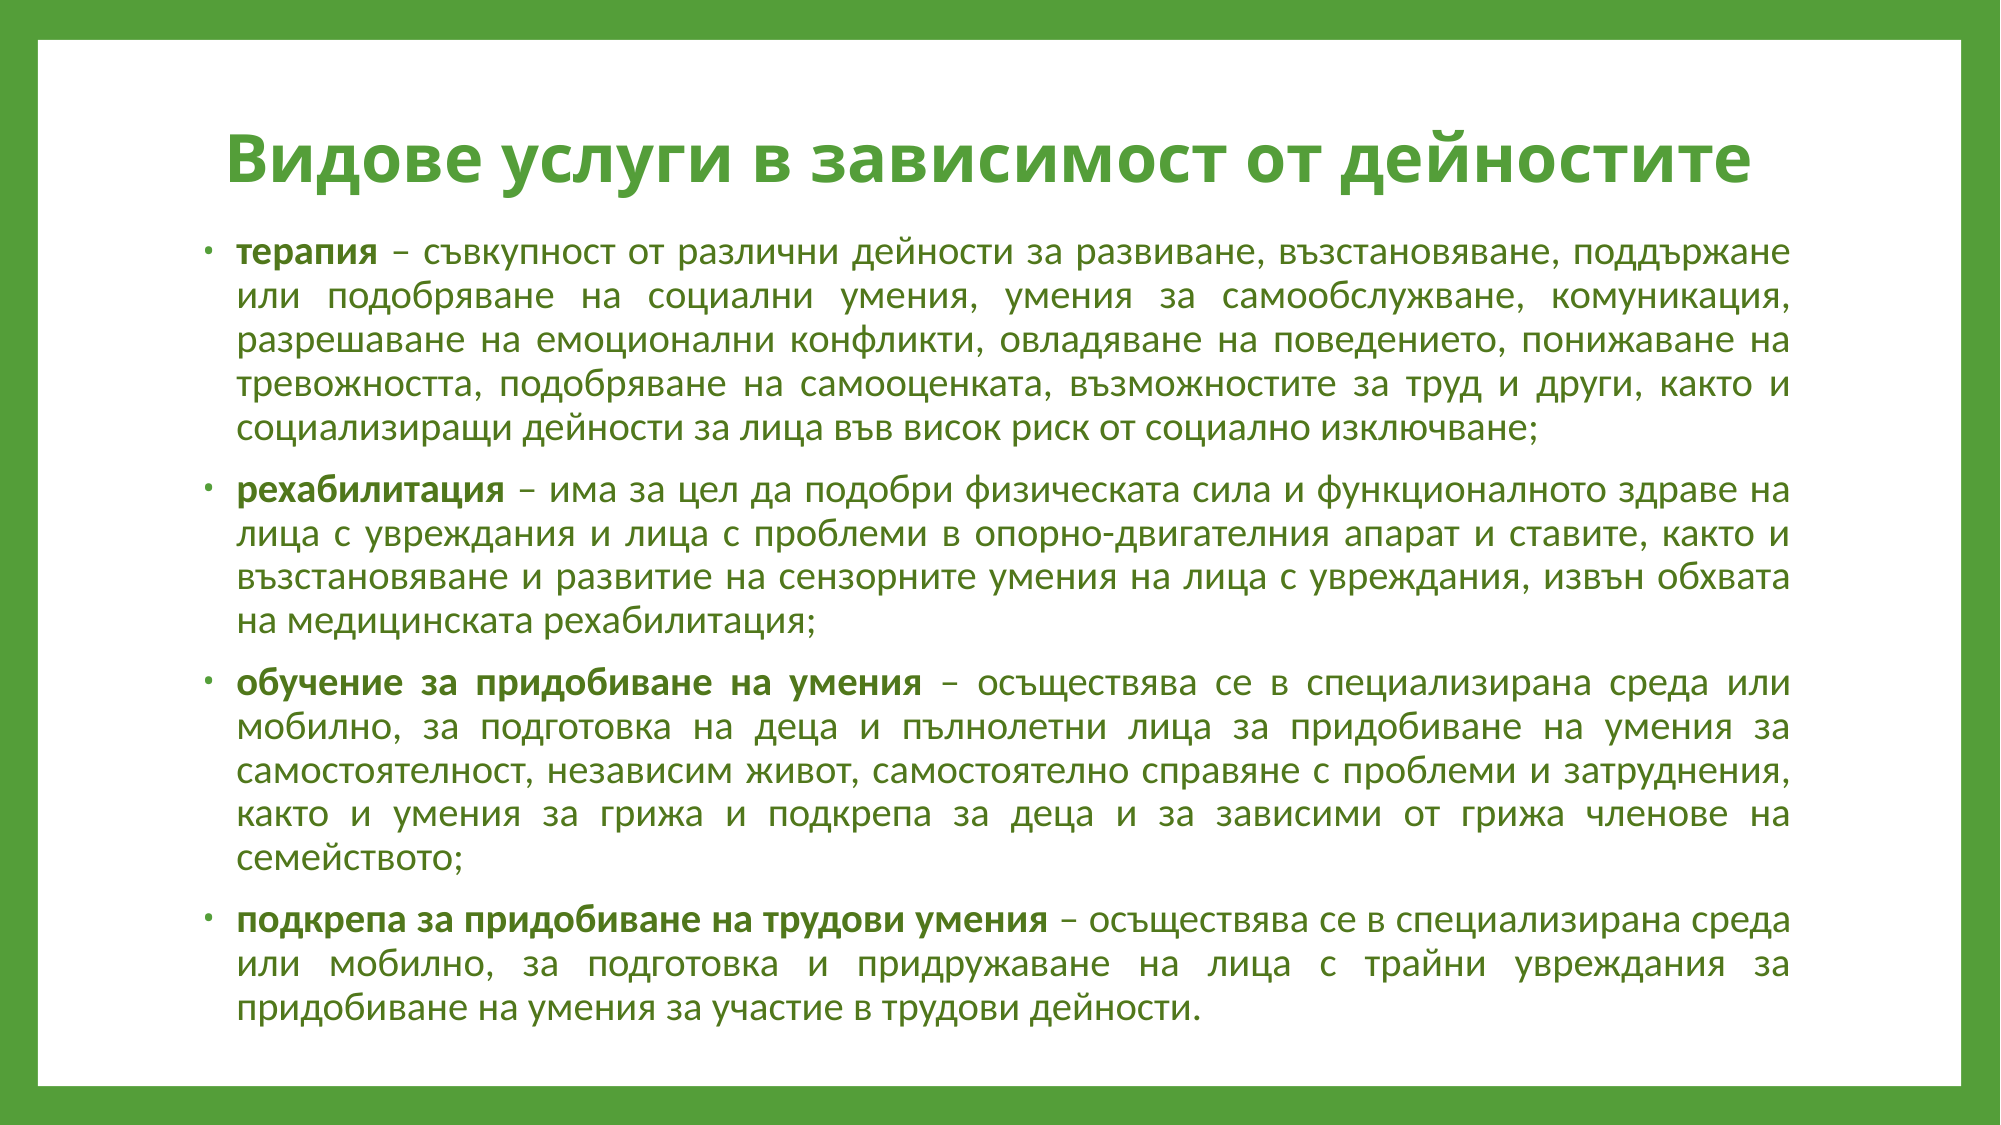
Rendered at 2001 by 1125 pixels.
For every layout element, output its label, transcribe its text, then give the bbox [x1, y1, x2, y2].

title Видове услуги в зависимост от дейностите [187, 99, 1808, 222]
list терапия – съвкупност от различни дейности за развиване, възстановяване, поддържане или подобряване на социални умения, умения за самообслужване, комуникация, разрешаване на емоционални конфликти, овладяване на поведението, понижаване на тревожността, подобряване на самооценката, възможностите за труд и други, както и социализиращи дейности за лица във висок риск от социално изключване; рехабилитация – има за цел да подобри физическата сила и функционалното здраве на лица с увреждания и лица с проблеми в опорно-двигателния апарат и ставите, както и възстановяване и развитие на сензорните умения на лица с увреждания, извън обхвата на медицинската рехабилитация; обучение за придобиване на умения – осъществява се в специализирана среда или мобилно, за подготовка на деца и пълнолетни лица за придобиване на умения за самостоятелност, независим живот, самостоятелно справяне с проблеми и затруднения, както и умения за грижа и подкрепа за деца и за зависими от грижа членове на семейството; подкрепа за придобиване на трудови умения – осъществява се в специализирана среда или мобилно, за подготовка и придружаване на лица с трайни увреждания за придобиване на умения за участие в трудови дейности. [187, 222, 1808, 1041]
